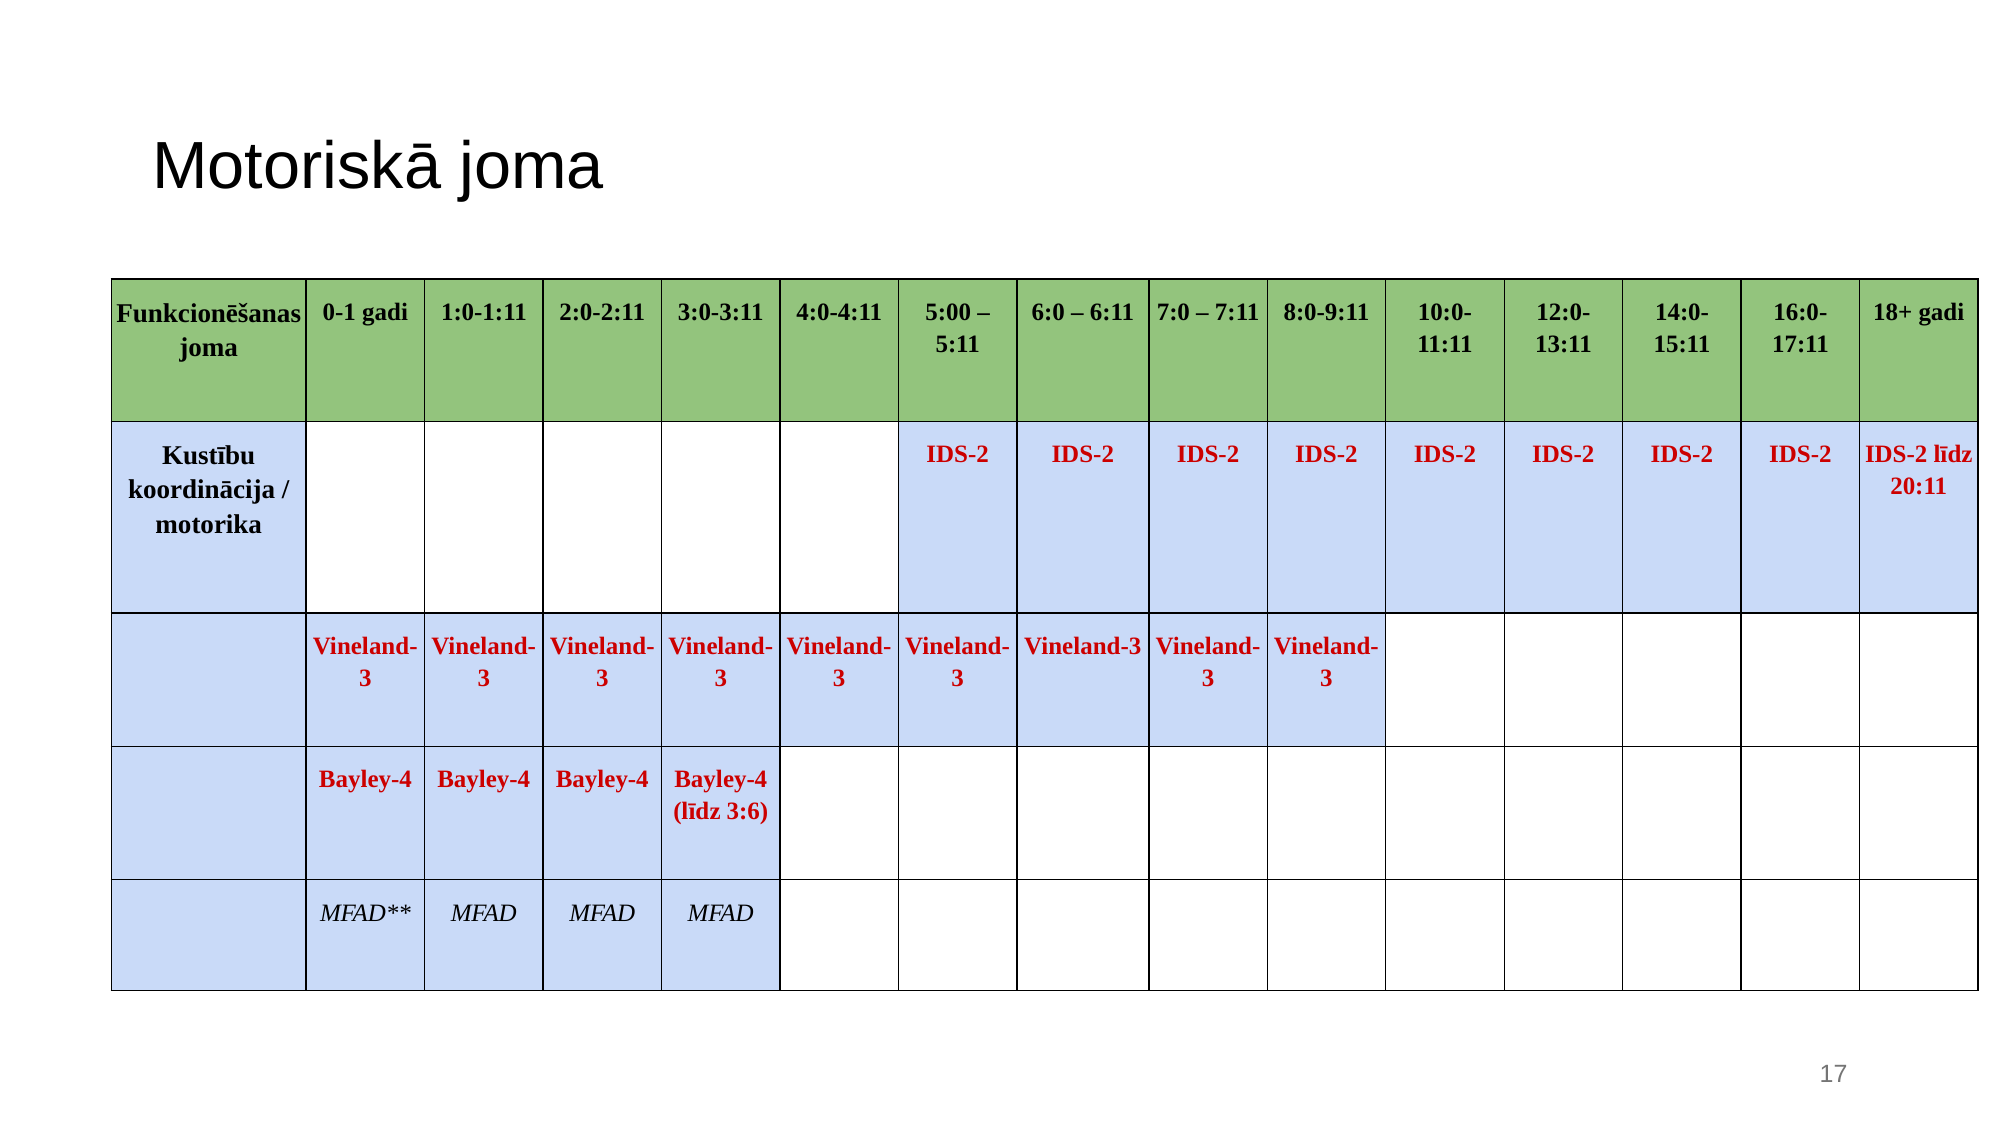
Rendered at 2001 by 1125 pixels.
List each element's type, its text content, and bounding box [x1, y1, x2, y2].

table_cell Vineland-3 [1150, 614, 1267, 746]
table_cell Bayley-4 [425, 747, 542, 879]
table_header 2:0-2:11 [544, 280, 661, 421]
table_cell [112, 747, 305, 879]
table_cell Bayley-4 (līdz 3:6) [662, 747, 779, 879]
table_cell IDS-2 [1018, 422, 1148, 612]
table_cell IDS-2 [1742, 422, 1859, 612]
table_cell [1623, 614, 1740, 746]
table_cell IDS-2 līdz 20:11 [1860, 422, 1977, 612]
table_cell Kustību koordinācija / motorika [112, 422, 305, 612]
table_cell Vineland-3 [307, 614, 424, 746]
table_cell [544, 422, 661, 612]
table_cell IDS-2 [899, 422, 1016, 612]
table_cell IDS-2 [1386, 422, 1504, 612]
table_cell MFAD [544, 880, 661, 990]
table_cell Bayley-4 [307, 747, 424, 879]
table_cell [1623, 747, 1740, 879]
table_cell [899, 880, 1016, 990]
table_header 5:00 – 5:11 [899, 280, 1016, 421]
table_cell IDS-2 [1150, 422, 1267, 612]
table_cell [662, 422, 779, 612]
table_cell [1860, 747, 1977, 879]
table_cell [1742, 614, 1859, 746]
table_cell Vineland-3 [1268, 614, 1385, 746]
table_cell [1386, 747, 1504, 879]
table_cell [1018, 747, 1148, 879]
table_cell [1150, 747, 1267, 879]
table_header 18+ gadi [1860, 280, 1977, 421]
table_cell [1742, 747, 1859, 879]
table_header Funkcionēšanas joma [112, 280, 305, 421]
table_cell [781, 747, 898, 879]
table_cell [425, 422, 542, 612]
table_cell [1505, 880, 1622, 990]
table_header 4:0-4:11 [781, 280, 898, 421]
table_cell IDS-2 [1623, 422, 1740, 612]
table_header 6:0 – 6:11 [1018, 280, 1148, 421]
table_cell [1860, 614, 1977, 746]
table_header 10:0-11:11 [1386, 280, 1504, 421]
table_cell [112, 880, 305, 990]
table_cell IDS-2 [1268, 422, 1385, 612]
table_cell [1505, 614, 1622, 746]
table_cell [112, 614, 305, 746]
table_header 7:0 – 7:11 [1150, 280, 1267, 421]
table_cell Bayley-4 [544, 747, 661, 879]
table_cell [1505, 747, 1622, 879]
table_cell MFAD [662, 880, 779, 990]
table_header 14:0-15:11 [1623, 280, 1740, 421]
table_cell [1018, 880, 1148, 990]
table_cell Vineland-3 [662, 614, 779, 746]
table_header 1:0-1:11 [425, 280, 542, 421]
table_cell Vineland-3 [425, 614, 542, 746]
table_header 0-1 gadi [307, 280, 424, 421]
table_cell [1623, 880, 1740, 990]
table_cell [1860, 880, 1977, 990]
table_header 8:0-9:11 [1268, 280, 1385, 421]
table_cell [781, 422, 898, 612]
slide_number 17 [1412, 1042, 1863, 1103]
table_cell Vineland-3 [544, 614, 661, 746]
table_cell [1268, 880, 1385, 990]
table_cell [1386, 880, 1504, 990]
table_cell MFAD [425, 880, 542, 990]
title Motoriskā joma [137, 59, 1863, 278]
table_cell [1742, 880, 1859, 990]
table_header 12:0-13:11 [1505, 280, 1622, 421]
table_cell MFAD** [307, 880, 424, 990]
table_cell [307, 422, 424, 612]
table_cell IDS-2 [1505, 422, 1622, 612]
table_cell Vineland-3 [1018, 614, 1148, 746]
table_cell [899, 747, 1016, 879]
table_header 3:0-3:11 [662, 280, 779, 421]
table_cell [1268, 747, 1385, 879]
table_cell [1150, 880, 1267, 990]
table_cell [781, 880, 898, 990]
table_header 16:0-17:11 [1742, 280, 1859, 421]
table_cell [1386, 614, 1504, 746]
table_cell Vineland-3 [781, 614, 898, 746]
table_cell Vineland-3 [899, 614, 1016, 746]
